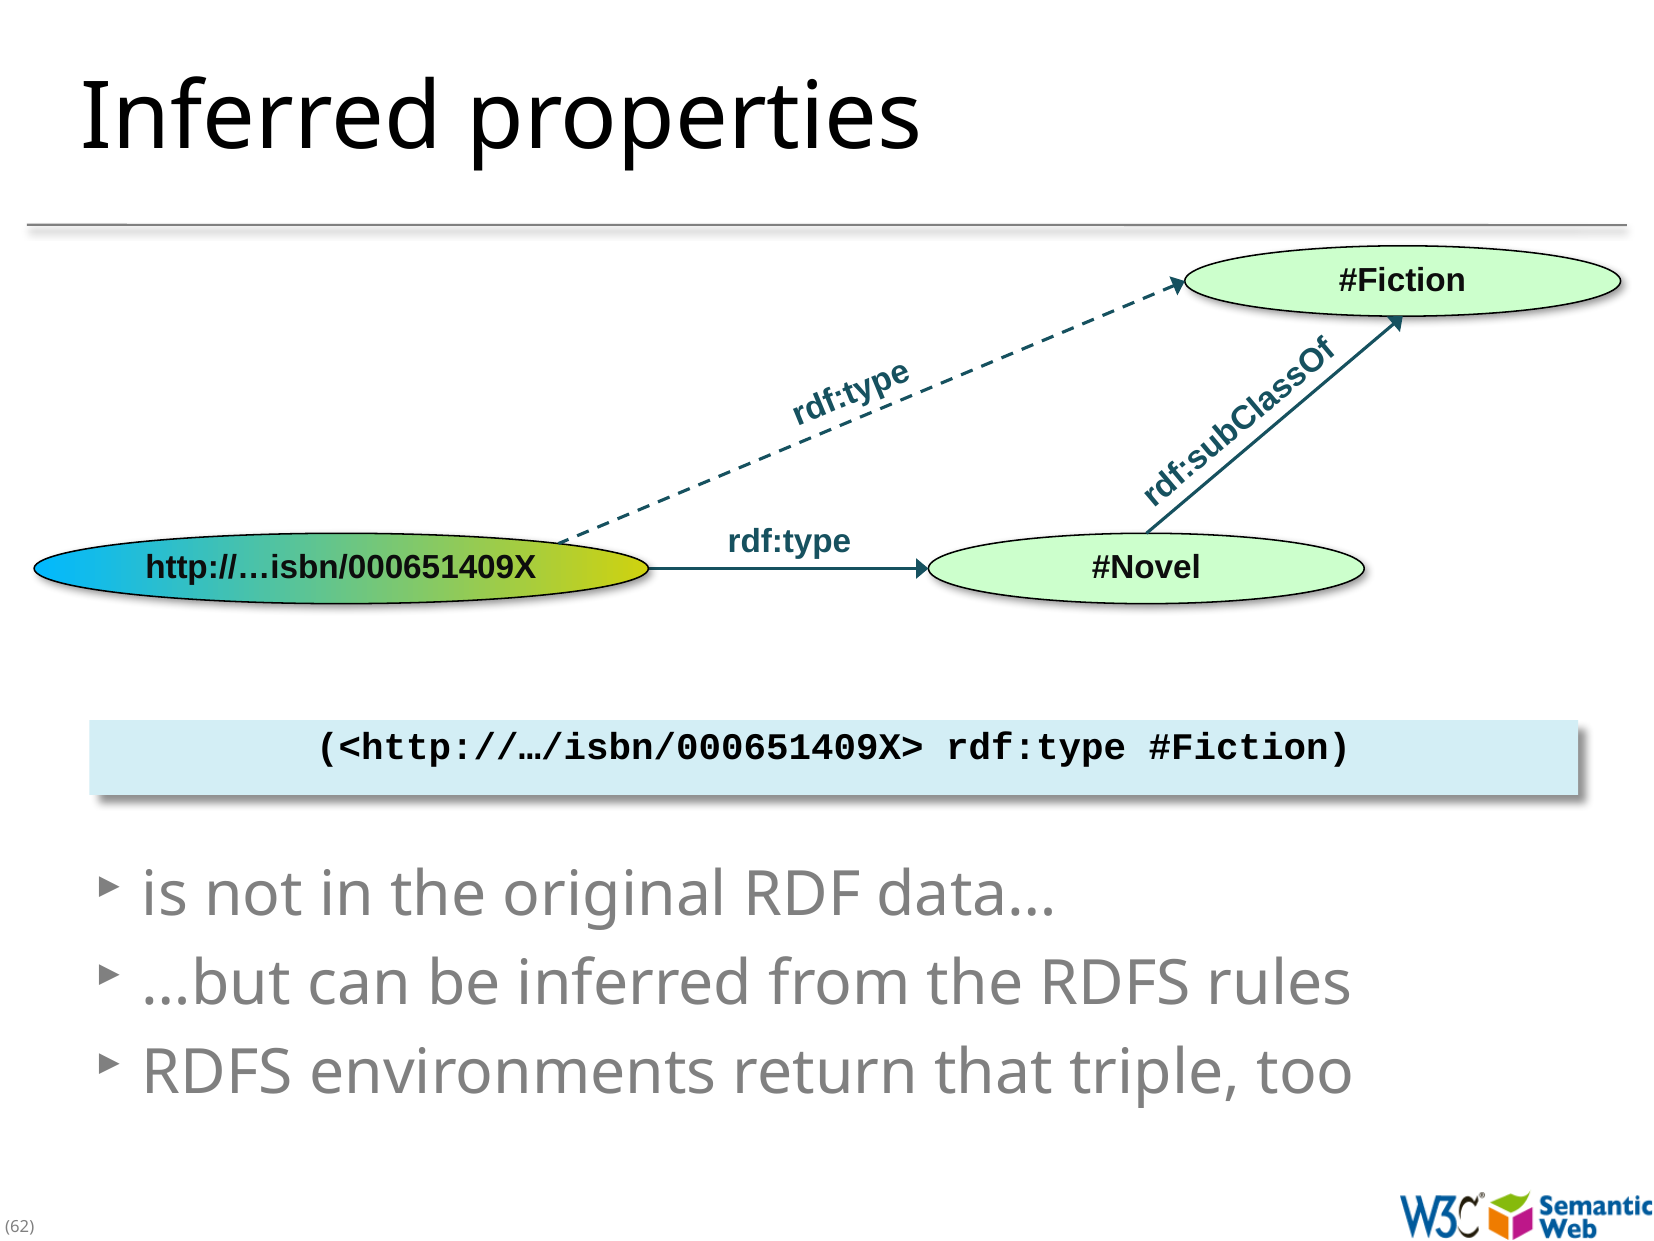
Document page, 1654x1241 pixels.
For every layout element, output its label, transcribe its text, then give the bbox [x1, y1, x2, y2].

text_box #Fiction [1184, 245, 1621, 317]
picture [1400, 1189, 1653, 1240]
text_box #Novel [928, 556, 1365, 604]
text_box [1186, 296, 1383, 554]
list is not in the original RDF data… …but can be inferred from the RDFS rules RDFS environments return that triple, too [59, 845, 1595, 1152]
text_box http://…isbn/000651409X [34, 533, 649, 604]
title Inferred properties [64, 7, 1602, 215]
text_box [558, 280, 1186, 544]
text_box rdf:type [651, 556, 927, 567]
text_box (<http://…/isbn/000651409X> rdf:type #Fiction) [89, 720, 1579, 795]
